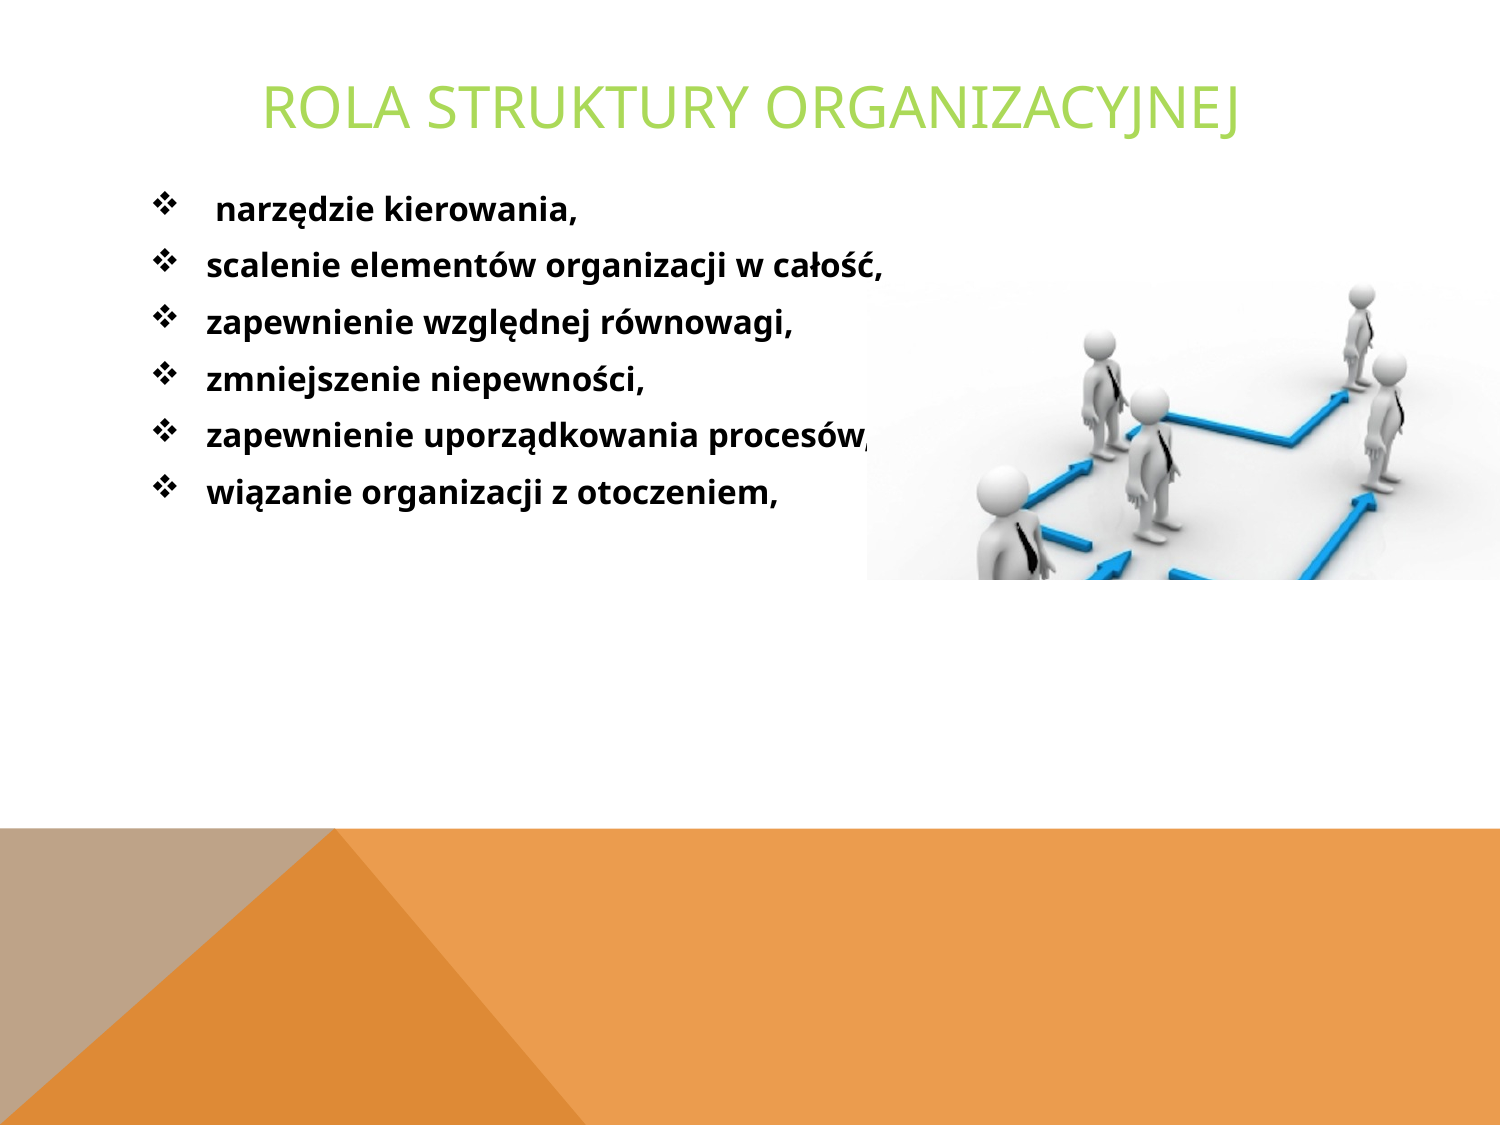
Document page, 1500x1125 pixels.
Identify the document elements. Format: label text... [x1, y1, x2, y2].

list narzędzie kierowania, scalenie elementów organizacji w całość, zapewnienie względnej równowagi, zmniejszenie niepewności, zapewnienie uporządkowania procesów, wiązanie organizacji z otoczeniem, [135, 180, 1369, 768]
picture [866, 280, 1500, 580]
title ROLA STRUKTURY ORGANIZACYJNEj [135, 60, 1369, 150]
